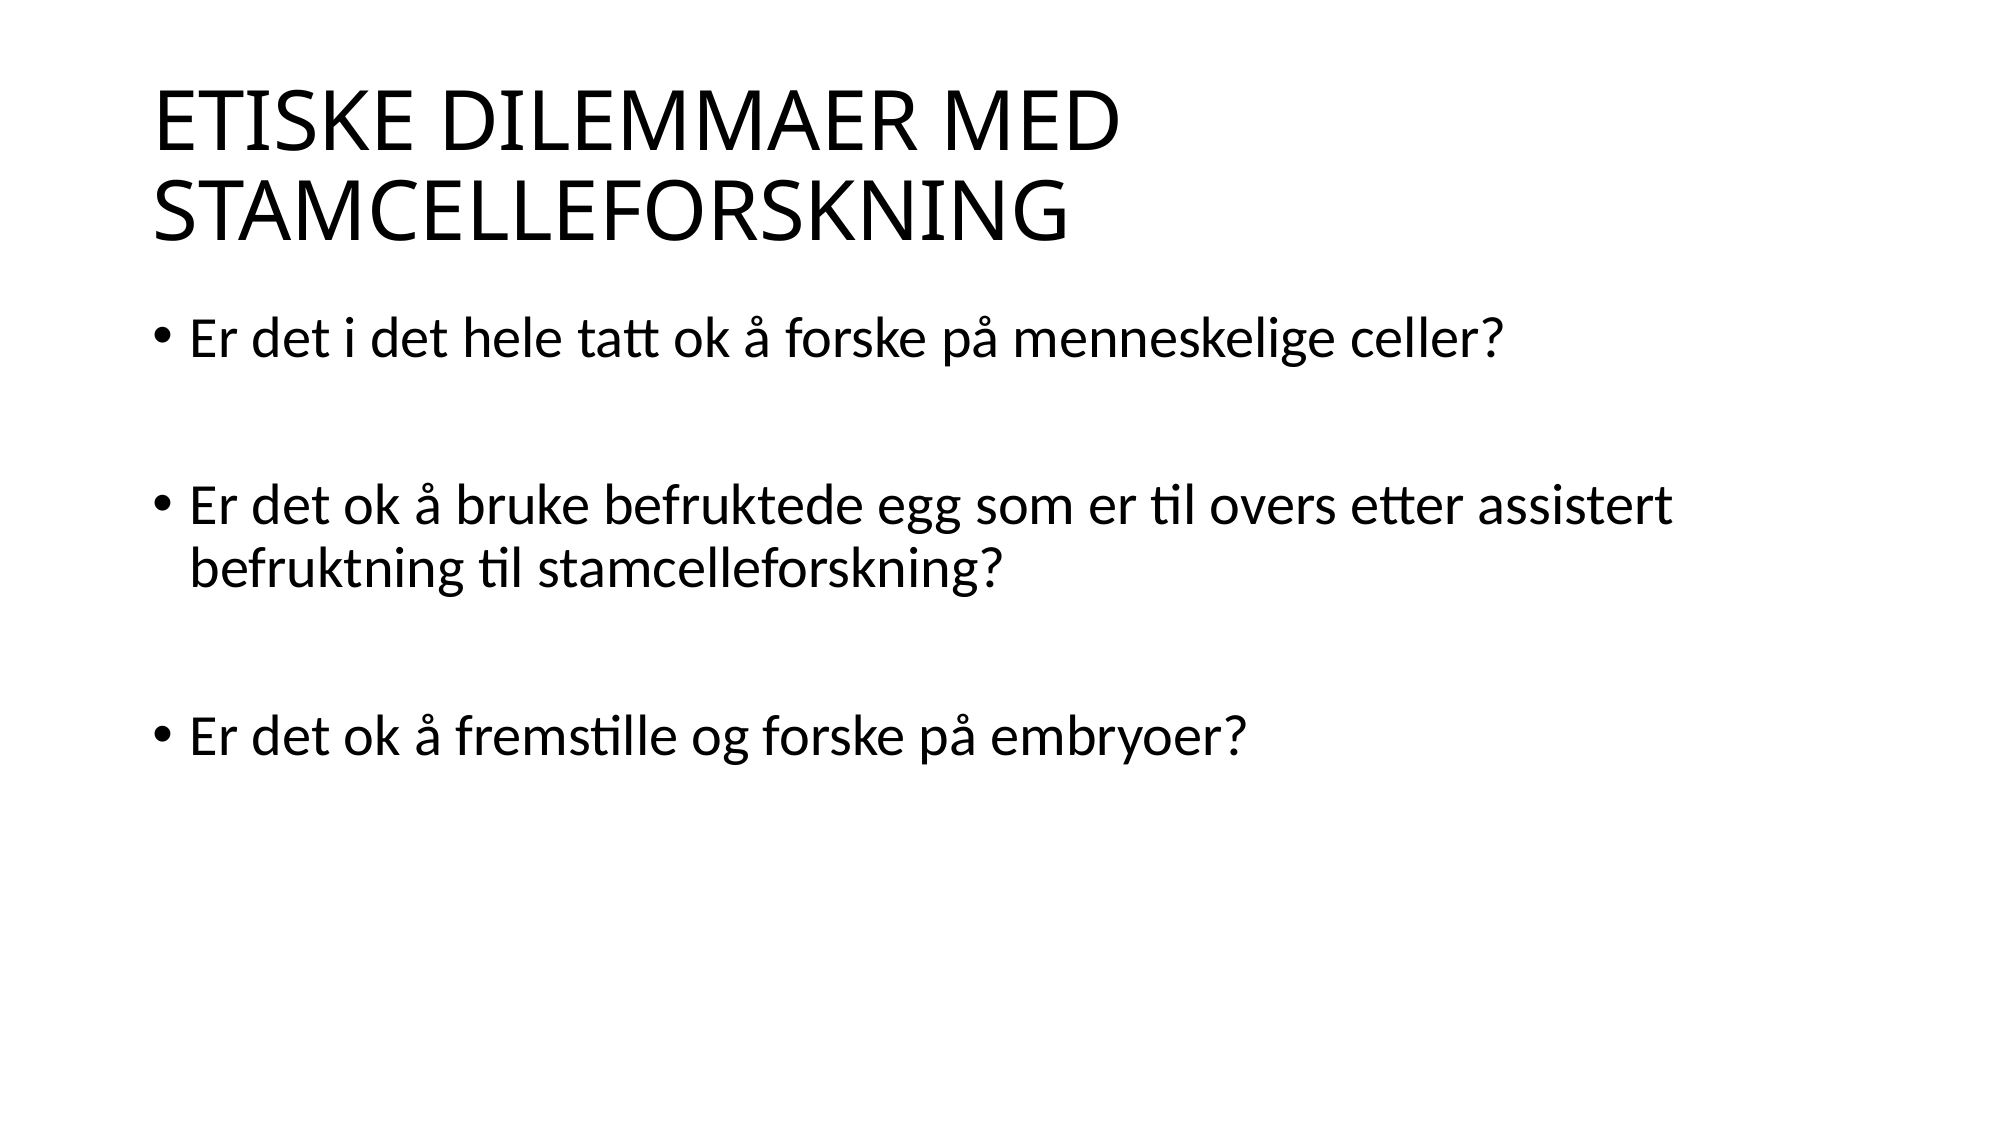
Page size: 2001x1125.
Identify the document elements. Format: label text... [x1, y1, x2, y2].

title ETISKE DILEMMAER MED STAMCELLEFORSKNING [137, 59, 1863, 278]
list Er det i det hele tatt ok å forske på menneskelige celler? Er det ok å bruke befruktede egg som er til overs etter assistert befruktning til stamcelleforskning? Er det ok å fremstille og forske på embryoer? [137, 299, 1863, 1014]
